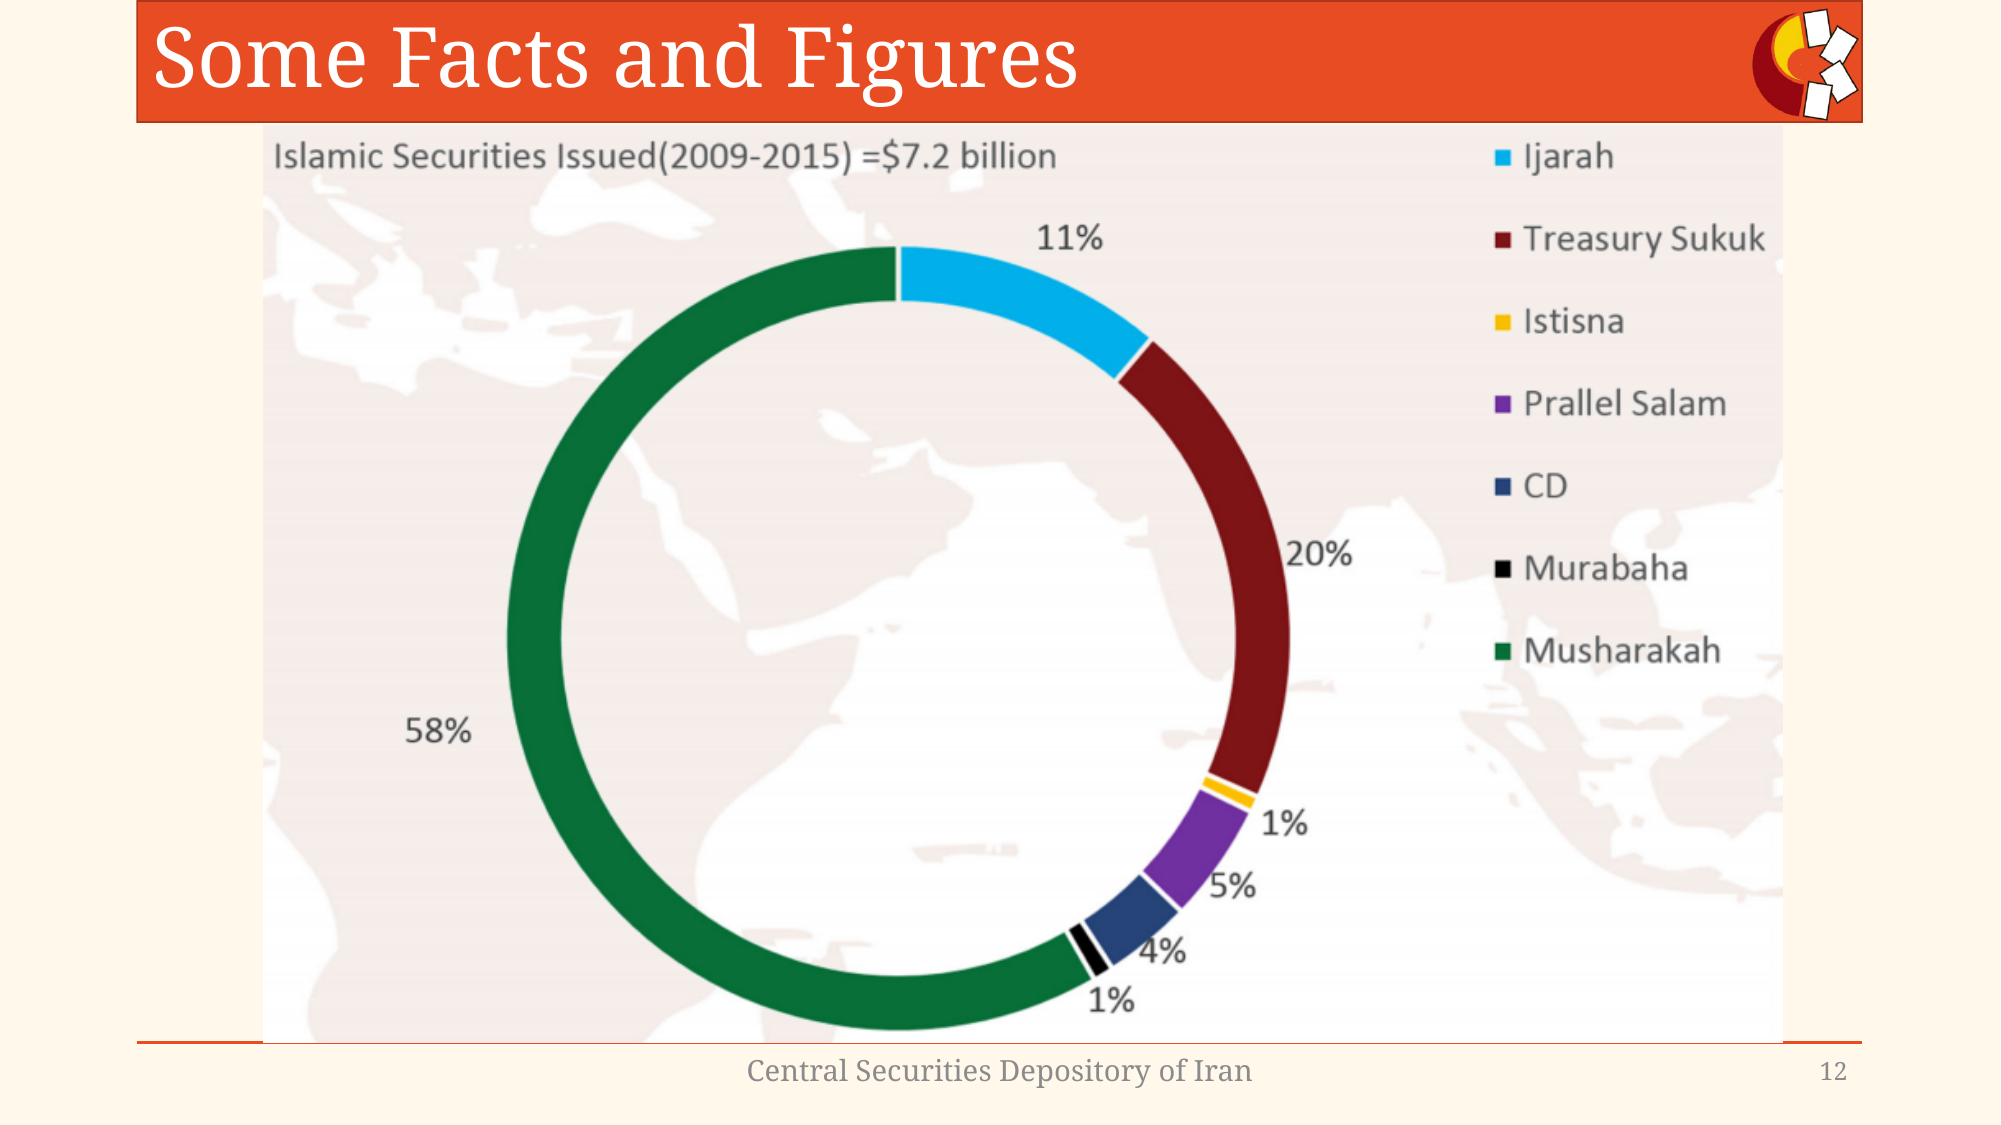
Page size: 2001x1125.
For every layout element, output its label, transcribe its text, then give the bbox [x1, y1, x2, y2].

footer Central Securities Depository of Iran [662, 1043, 1338, 1103]
title Some Facts and Figures [137, 0, 1863, 121]
slide_number 12 [1412, 1042, 1863, 1103]
picture [263, 125, 1783, 1043]
